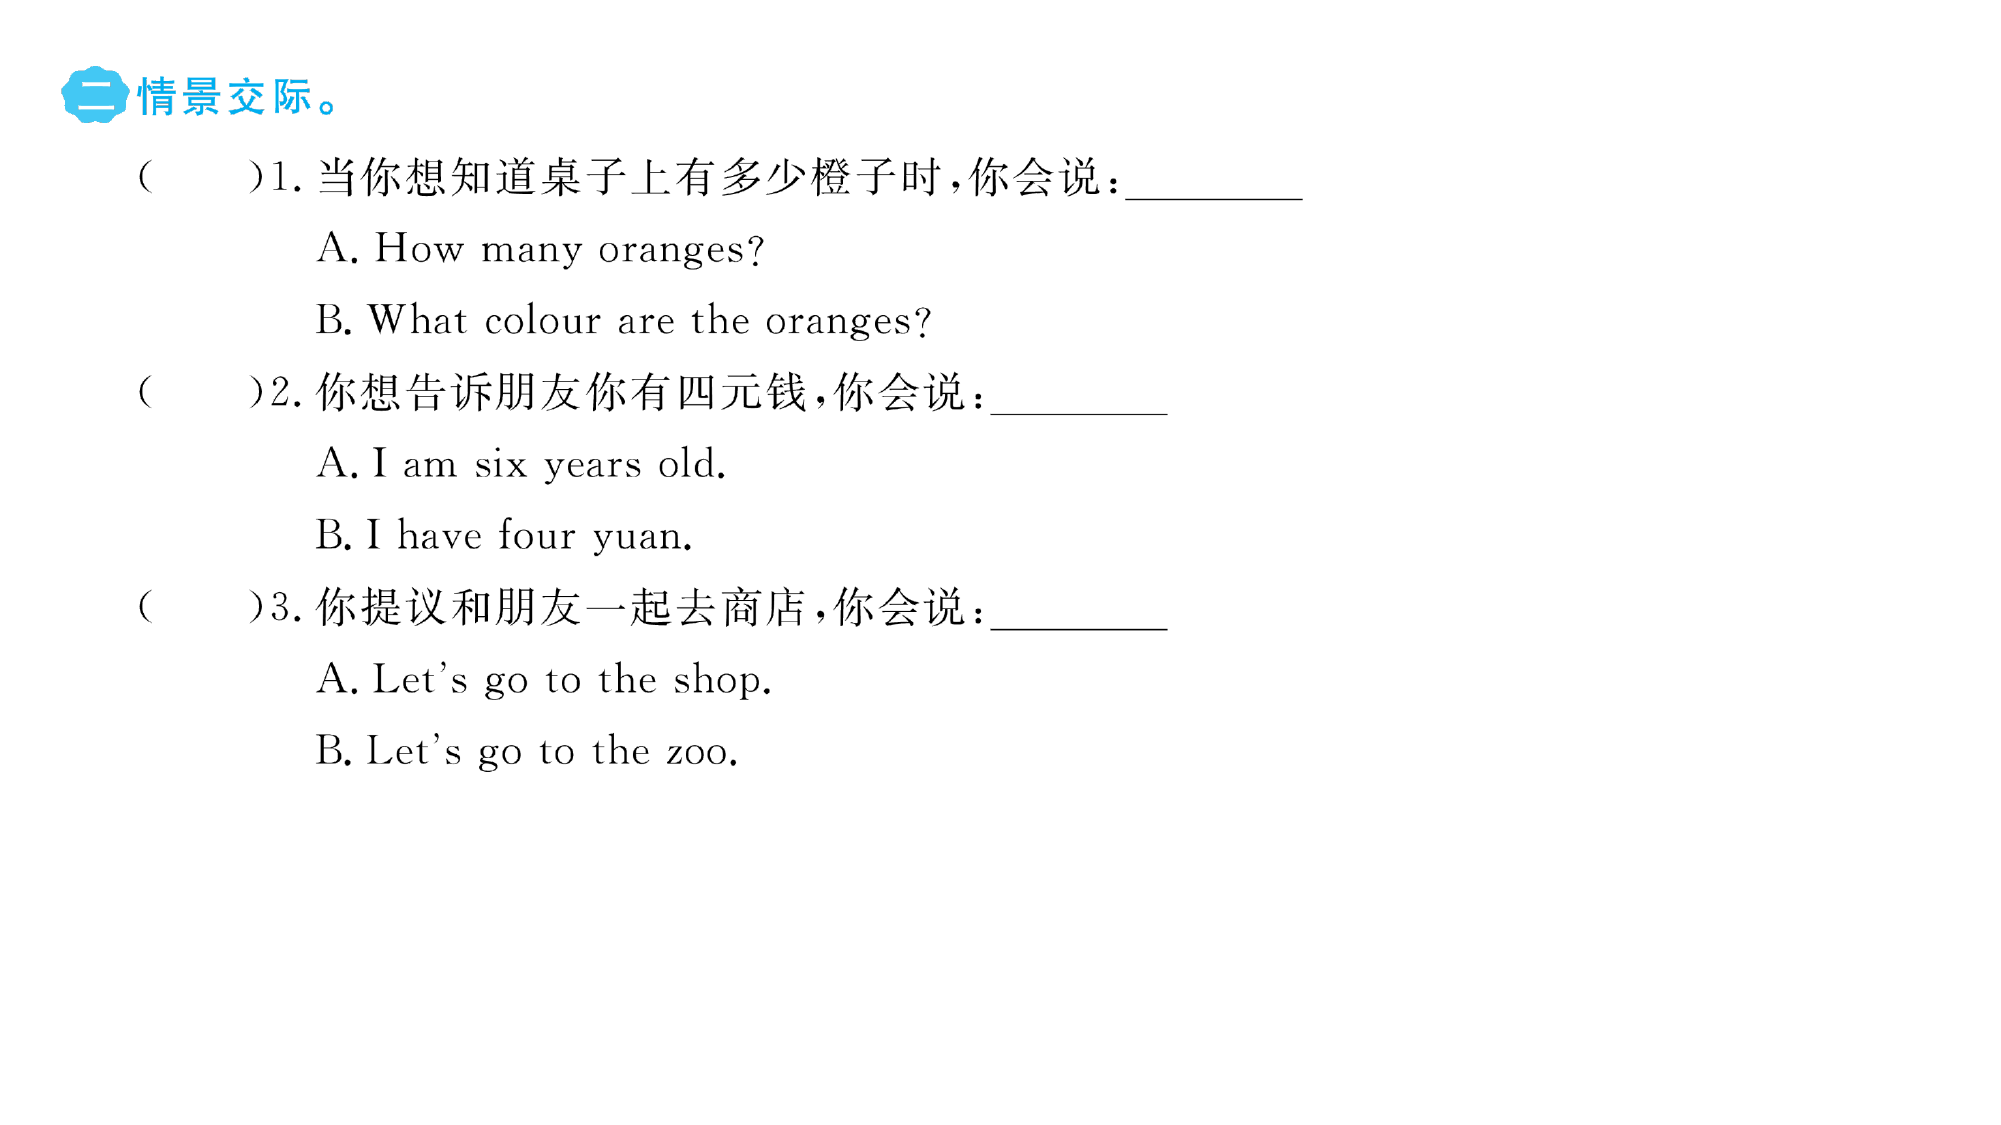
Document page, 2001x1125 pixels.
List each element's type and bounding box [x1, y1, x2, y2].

picture [58, 58, 1949, 779]
